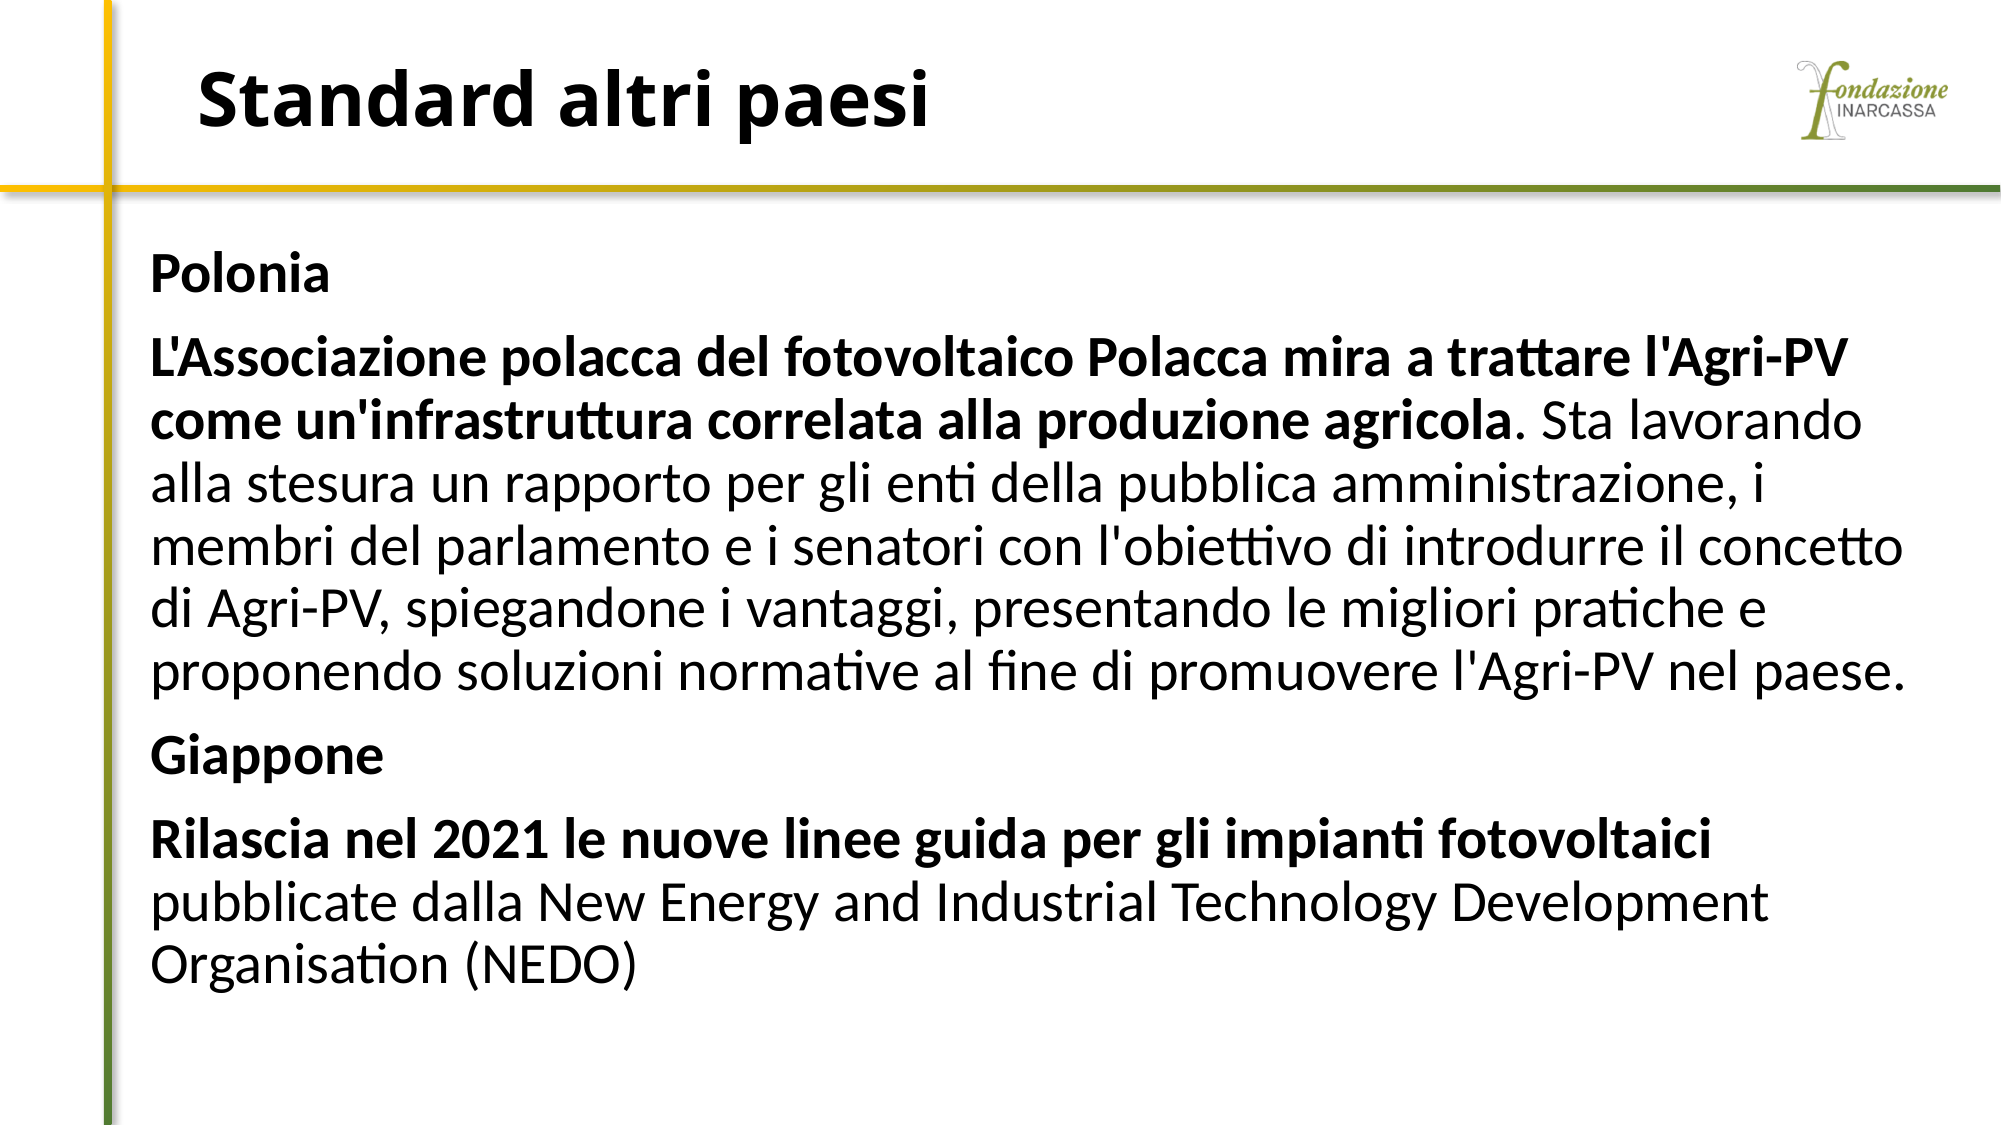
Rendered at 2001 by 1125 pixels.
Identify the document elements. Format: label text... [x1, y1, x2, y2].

title Standard altri paesi [182, 25, 1791, 180]
list Polonia L'Associazione polacca del fotovoltaico Polacca mira a trattare l'Agri-PV come un'infrastruttura correlata alla produzione agricola. Sta lavorando alla stesura un rapporto per gli enti della pubblica amministrazione, i membri del parlamento e i senatori con l'obiettivo di introdurre il concetto di Agri-PV, spiegandone i vantaggi, presentando le migliori pratiche e proponendo soluzioni normative al fine di promuovere l'Agri-PV nel paese. Giappone Rilascia nel 2021 le nuove linee guida per gli impianti fotovoltaici pubblicate dalla New Energy and Industrial Technology Development Organisation (NEDO) [135, 235, 1964, 1077]
picture [1791, 52, 1957, 143]
